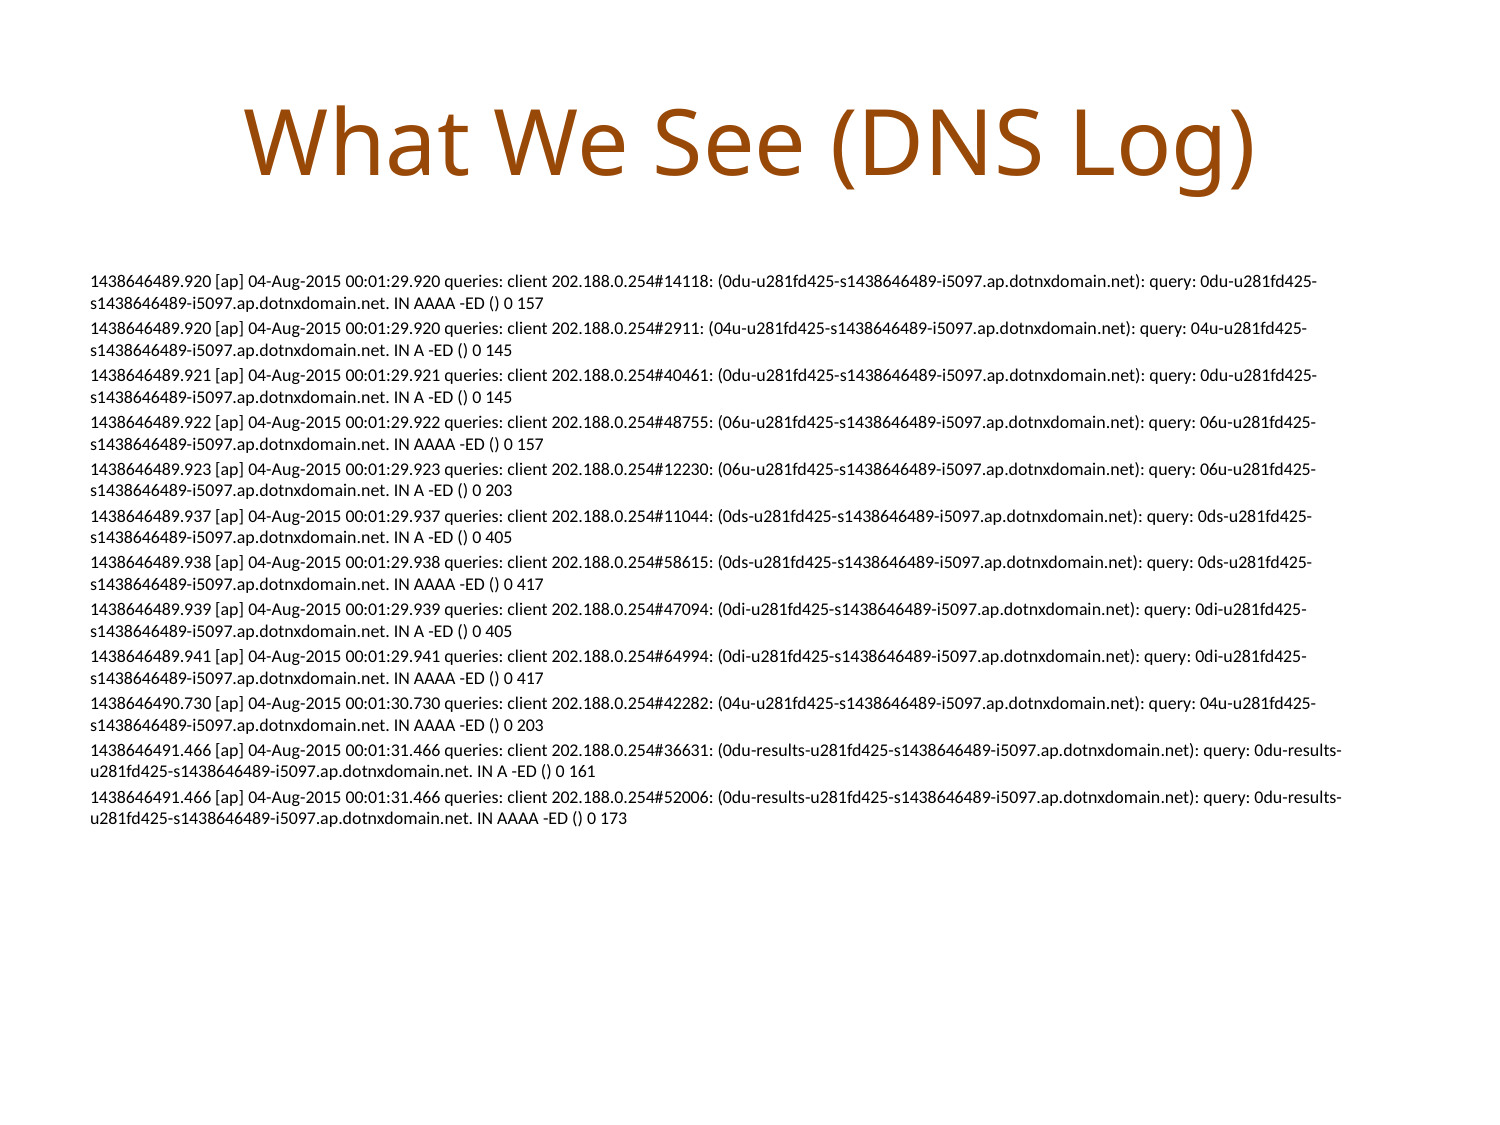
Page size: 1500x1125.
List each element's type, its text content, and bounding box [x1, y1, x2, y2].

list 1438646489.920 [ap] 04-Aug-2015 00:01:29.920 queries: client 202.188.0.254#14118: (0du-u281fd425-s1438646489-i5097.ap.dotnxdomain.net): query: 0du-u281fd425-s1438646489-i5097.ap.dotnxdomain.net. IN AAAA -ED () 0 157 1438646489.920 [ap] 04-Aug-2015 00:01:29.920 queries: client 202.188.0.254#2911: (04u-u281fd425-s1438646489-i5097.ap.dotnxdomain.net): query: 04u-u281fd425-s1438646489-i5097.ap.dotnxdomain.net. IN A -ED () 0 145 1438646489.921 [ap] 04-Aug-2015 00:01:29.921 queries: client 202.188.0.254#40461: (0du-u281fd425-s1438646489-i5097.ap.dotnxdomain.net): query: 0du-u281fd425-s1438646489-i5097.ap.dotnxdomain.net. IN A -ED () 0 145 1438646489.922 [ap] 04-Aug-2015 00:01:29.922 queries: client 202.188.0.254#48755: (06u-u281fd425-s1438646489-i5097.ap.dotnxdomain.net): query: 06u-u281fd425-s1438646489-i5097.ap.dotnxdomain.net. IN AAAA -ED () 0 157 1438646489.923 [ap] 04-Aug-2015 00:01:29.923 queries: client 202.188.0.254#12230: (06u-u281fd425-s1438646489-i5097.ap.dotnxdomain.net): query: 06u-u281fd425-s1438646489-i5097.ap.dotnxdomain.net. IN A -ED () 0 203 1438646489.937 [ap] 04-Aug-2015 00:01:29.937 queries: client 202.188.0.254#11044: (0ds-u281fd425-s1438646489-i5097.ap.dotnxdomain.net): query: 0ds-u281fd425-s1438646489-i5097.ap.dotnxdomain.net. IN A -ED () 0 405 1438646489.938 [ap] 04-Aug-2015 00:01:29.938 queries: client 202.188.0.254#58615: (0ds-u281fd425-s1438646489-i5097.ap.dotnxdomain.net): query: 0ds-u281fd425-s1438646489-i5097.ap.dotnxdomain.net. IN AAAA -ED () 0 417 1438646489.939 [ap] 04-Aug-2015 00:01:29.939 queries: client 202.188.0.254#47094: (0di-u281fd425-s1438646489-i5097.ap.dotnxdomain.net): query: 0di-u281fd425-s1438646489-i5097.ap.dotnxdomain.net. IN A -ED () 0 405 1438646489.941 [ap] 04-Aug-2015 00:01:29.941 queries: client 202.188.0.254#64994: (0di-u281fd425-s1438646489-i5097.ap.dotnxdomain.net): query: 0di-u281fd425-s1438646489-i5097.ap.dotnxdomain.net. IN AAAA -ED () 0 417 1438646490.730 [ap] 04-Aug-2015 00:01:30.730 queries: client 202.188.0.254#42282: (04u-u281fd425-s1438646489-i5097.ap.dotnxdomain.net): query: 04u-u281fd425-s1438646489-i5097.ap.dotnxdomain.net. IN AAAA -ED () 0 203 1438646491.466 [ap] 04-Aug-2015 00:01:31.466 queries: client 202.188.0.254#36631: (0du-results-u281fd425-s1438646489-i5097.ap.dotnxdomain.net): query: 0du-results-u281fd425-s1438646489-i5097.ap.dotnxdomain.net. IN A -ED () 0 161 1438646491.466 [ap] 04-Aug-2015 00:01:31.466 queries: client 202.188.0.254#52006: (0du-results-u281fd425-s1438646489-i5097.ap.dotnxdomain.net): query: 0du-results-u281fd425-s1438646489-i5097.ap.dotnxdomain.net. IN AAAA -ED () 0 173 [75, 262, 1425, 848]
title What We See (DNS Log) [75, 45, 1425, 233]
